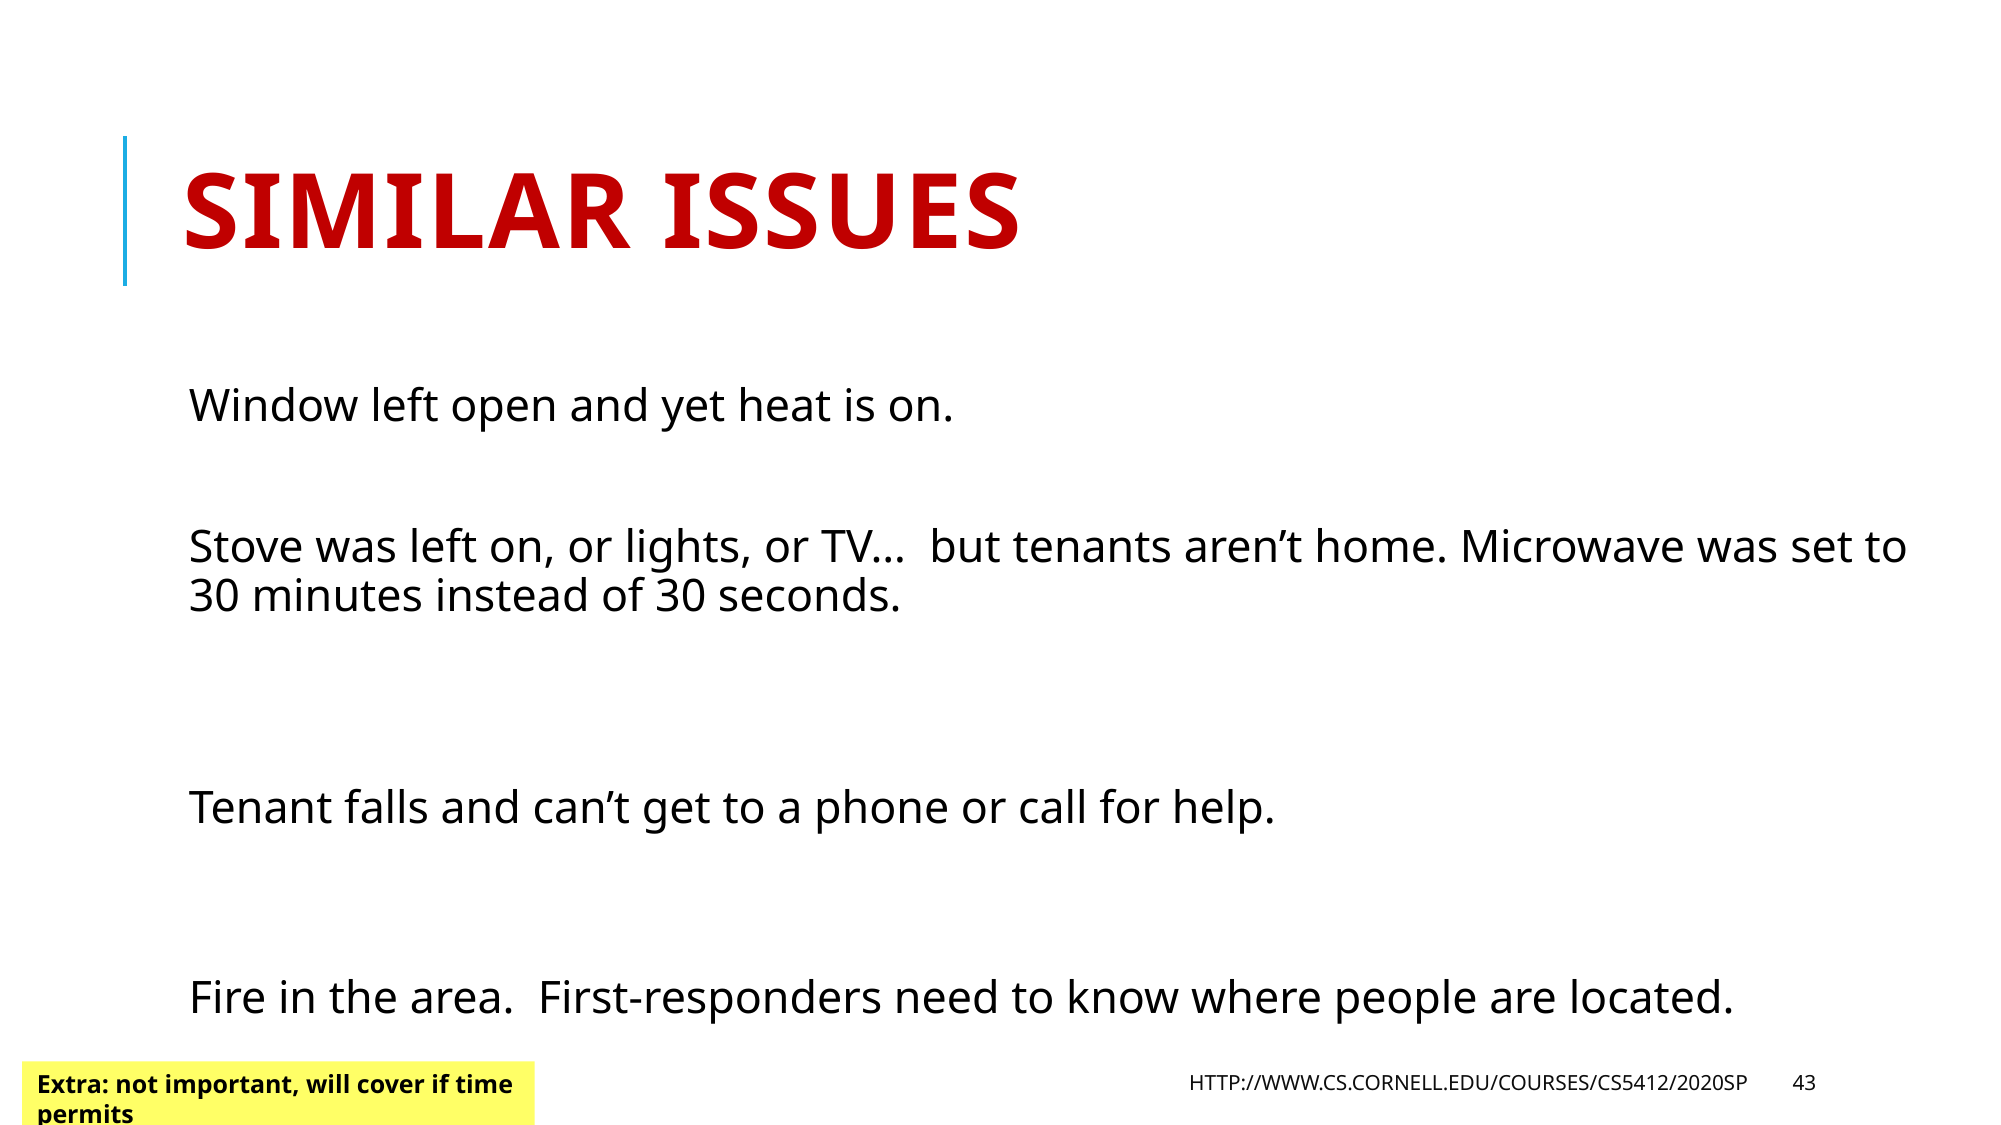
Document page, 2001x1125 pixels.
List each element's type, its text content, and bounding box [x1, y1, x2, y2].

slide_number 43 [1777, 1061, 1938, 1107]
text_box Extra: not important, will cover if time permits [22, 1061, 535, 1125]
footer http://www.cs.cornell.edu/courses/cs5412/2020sp [794, 1061, 1763, 1107]
title Similar issues [168, 96, 1938, 342]
list Window left open and yet heat is on. Stove was left on, or lights, or TV… but tenants aren’t home. Microwave was set to 30 minutes instead of 30 seconds. Tenant falls and can’t get to a phone or call for help. Fire in the area. First-responders need to know where people are located. [168, 375, 1938, 1035]
